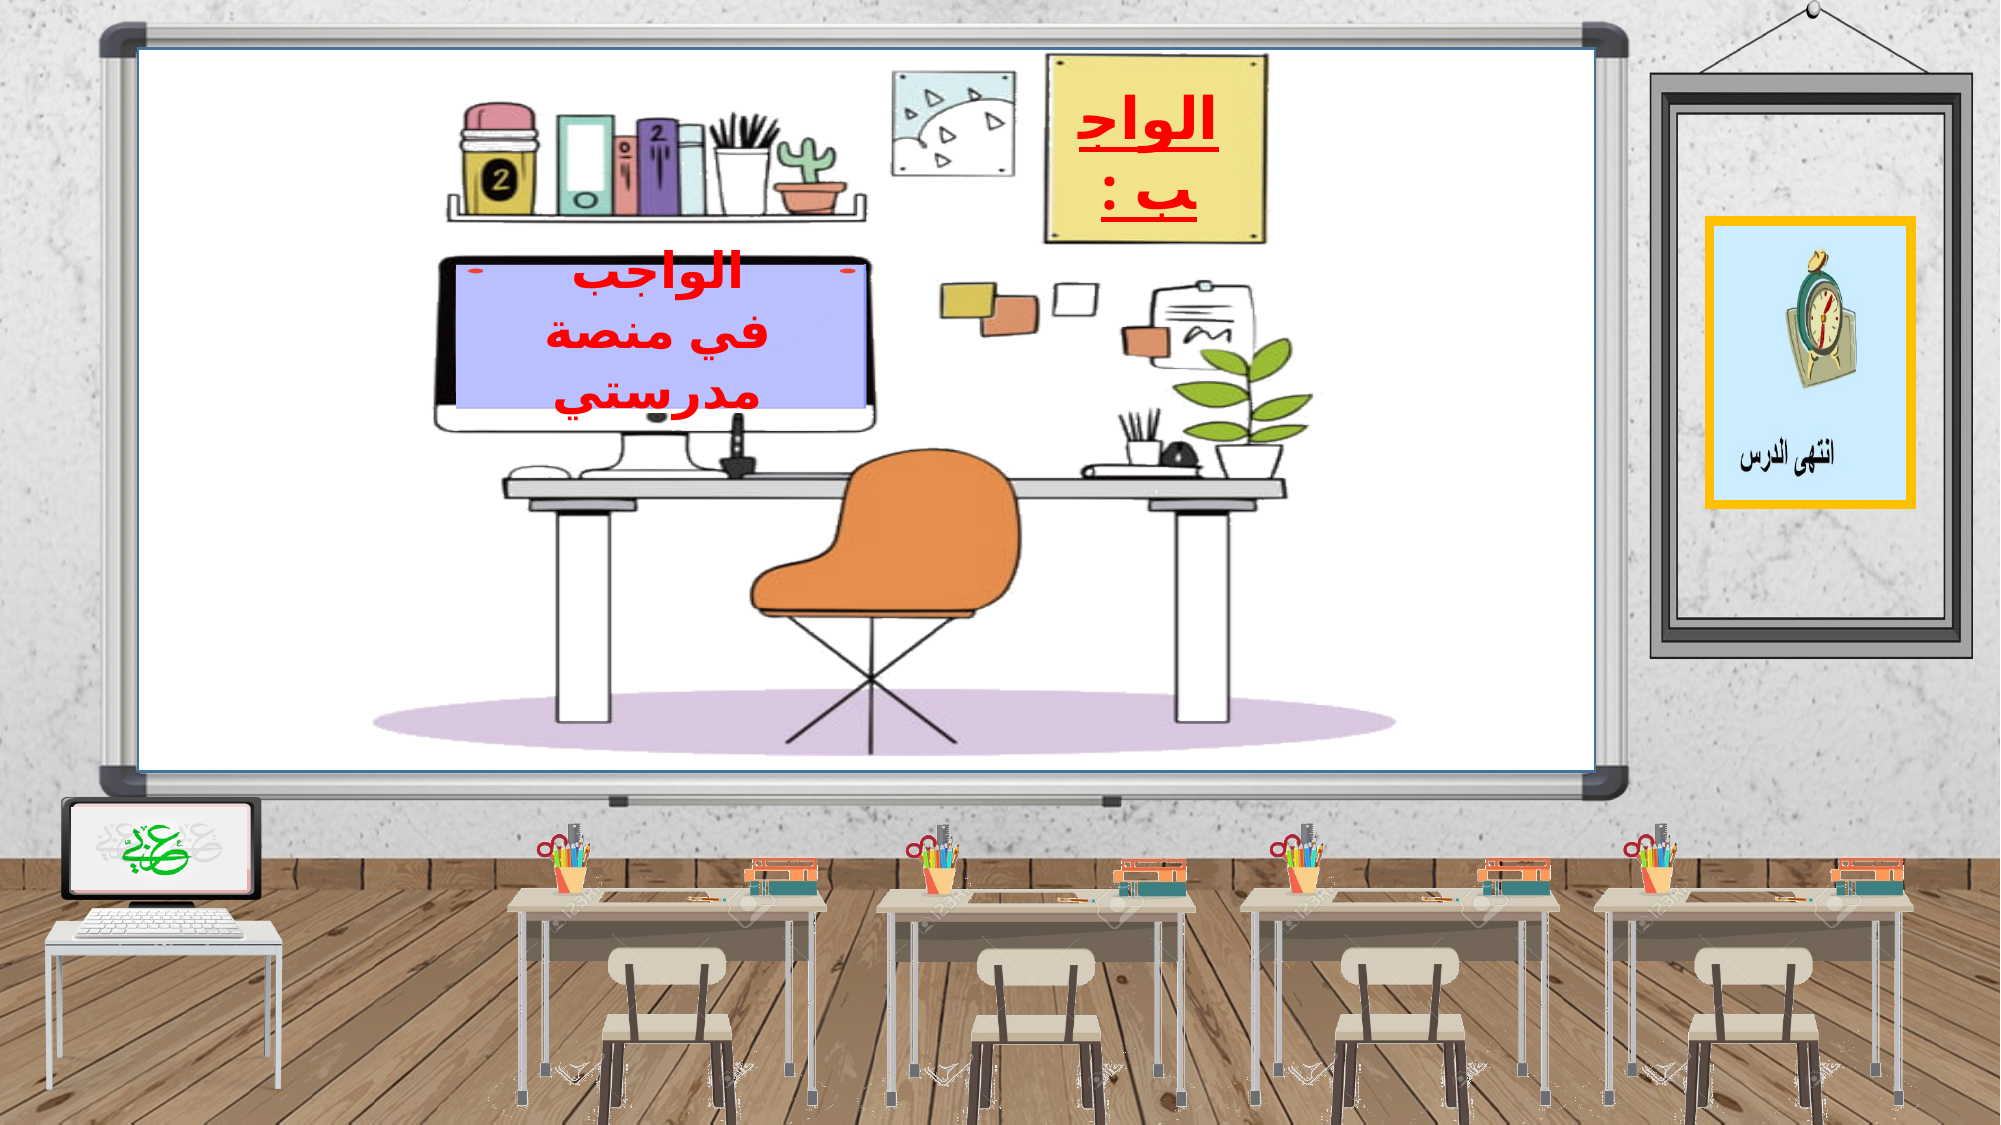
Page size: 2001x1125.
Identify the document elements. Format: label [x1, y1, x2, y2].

picture [0, 0, 2000, 1125]
text_box [66, 0, 1637, 839]
picture [368, 48, 1400, 778]
